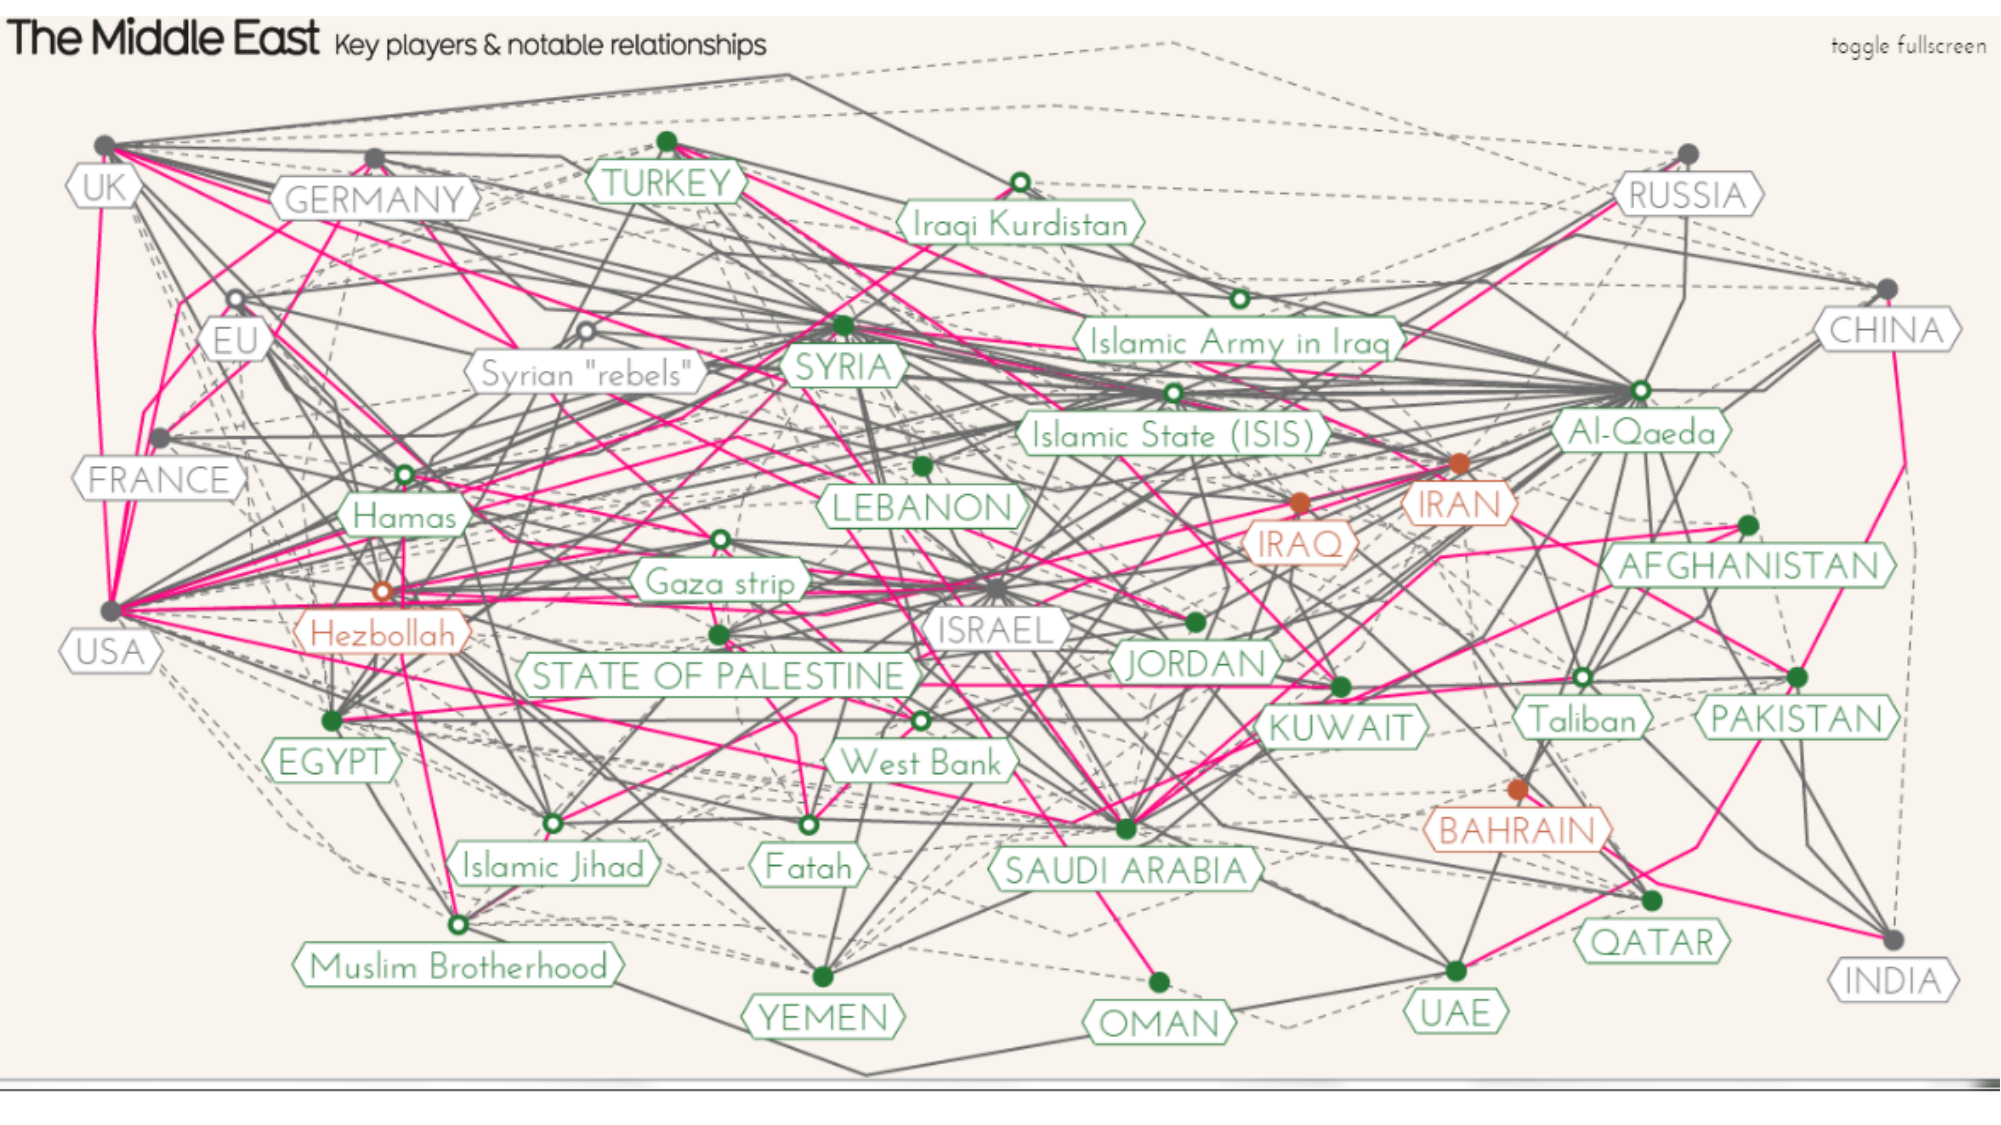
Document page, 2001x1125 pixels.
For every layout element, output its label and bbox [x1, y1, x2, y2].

list [0, 16, 2000, 1093]
